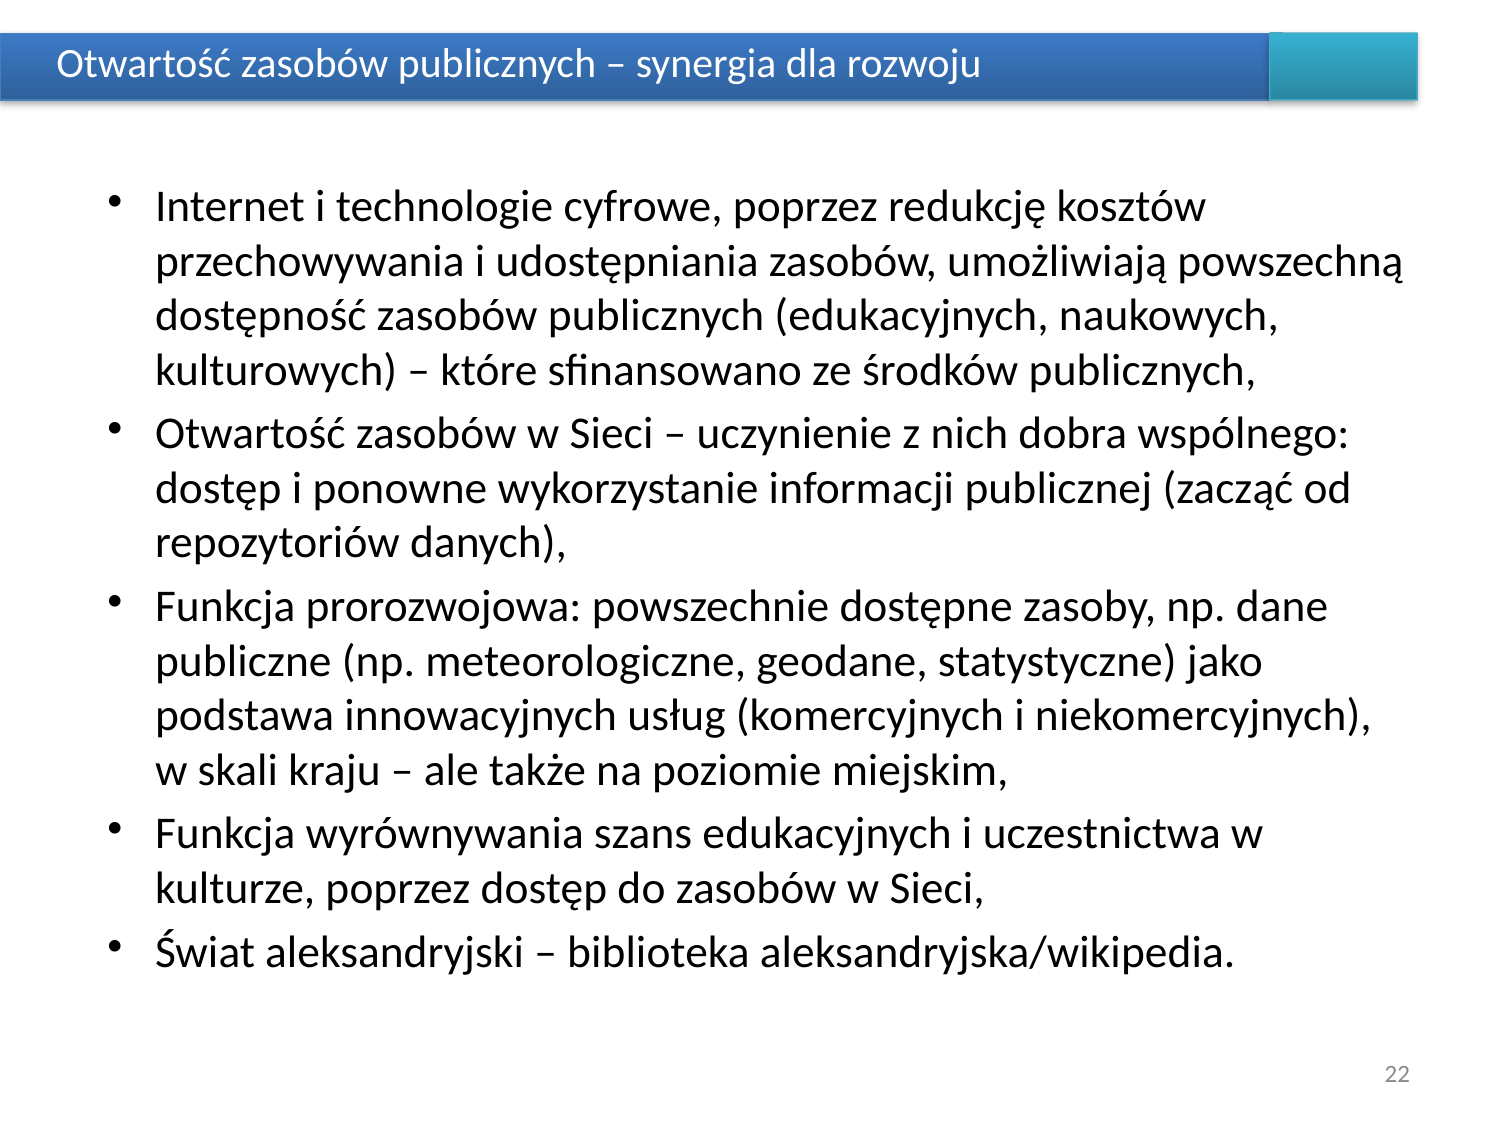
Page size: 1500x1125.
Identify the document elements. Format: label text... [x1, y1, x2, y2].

title Otwartość zasobów publicznych – synergia dla rozwoju [40, 21, 1321, 103]
list Internet i technologie cyfrowe, poprzez redukcję kosztów przechowywania i udostępniania zasobów, umożliwiają powszechną dostępność zasobów publicznych (edukacyjnych, naukowych, kulturowych) – które sfinansowano ze środków publicznych, Otwartość zasobów w Sieci – uczynienie z nich dobra wspólnego: dostęp i ponowne wykorzystanie informacji publicznej (zacząć od repozytoriów danych), Funkcja prorozwojowa: powszechnie dostępne zasoby, np. dane publiczne (np. meteorologiczne, geodane, statystyczne) jako podstawa innowacyjnych usług (komercyjnych i niekomercyjnych), w skali kraju – ale także na poziomie miejskim, Funkcja wyrównywania szans edukacyjnych i uczestnictwa w kulturze, poprzez dostęp do zasobów w Sieci, Świat aleksandryjski – biblioteka aleksandryjska/wikipedia. [76, 172, 1427, 1024]
slide_number 22 [1074, 1042, 1425, 1103]
